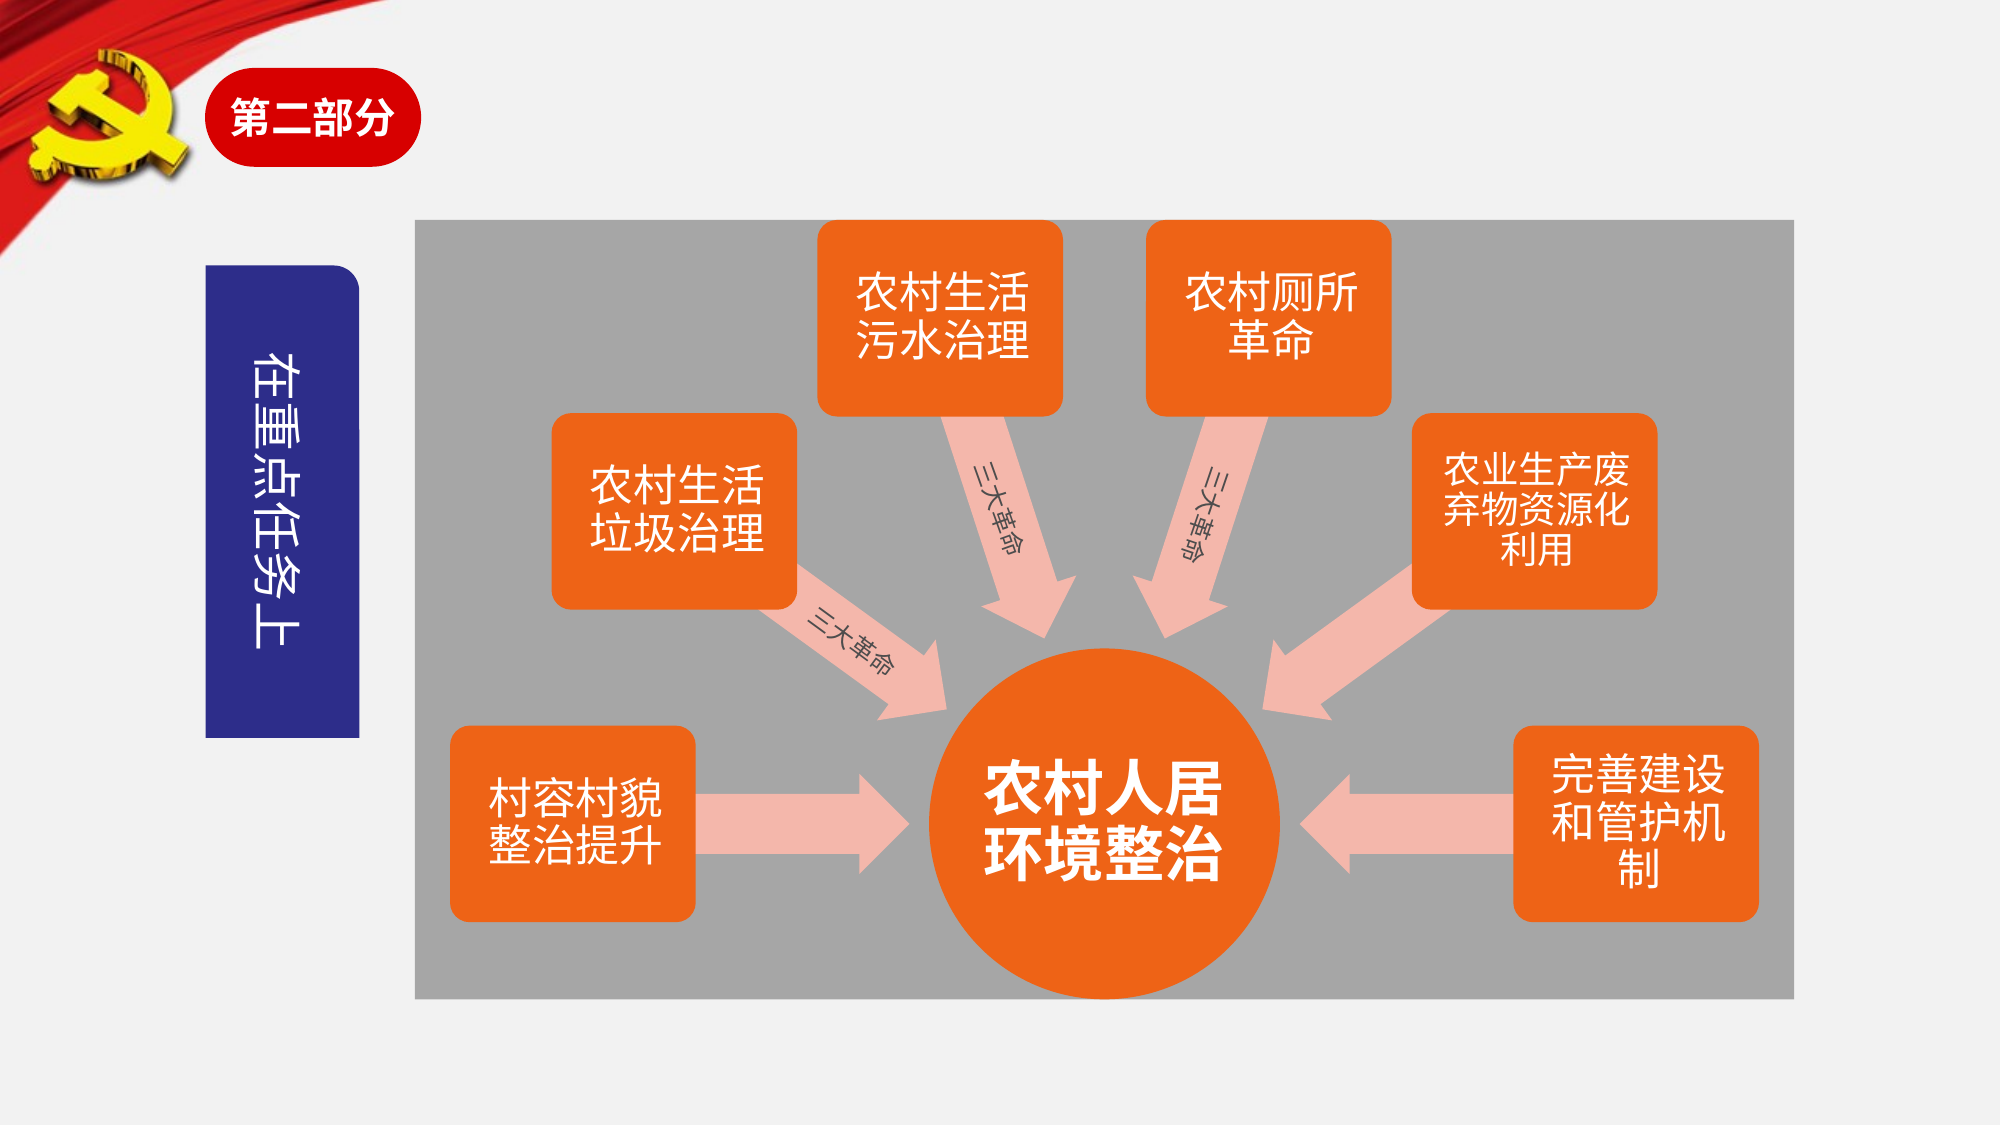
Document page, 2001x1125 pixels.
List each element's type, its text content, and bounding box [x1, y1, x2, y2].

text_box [414, 219, 1795, 1000]
text_box 第二部分 [205, 68, 421, 167]
picture [0, 0, 2000, 1125]
text_box 在重点任务上 [205, 265, 360, 738]
